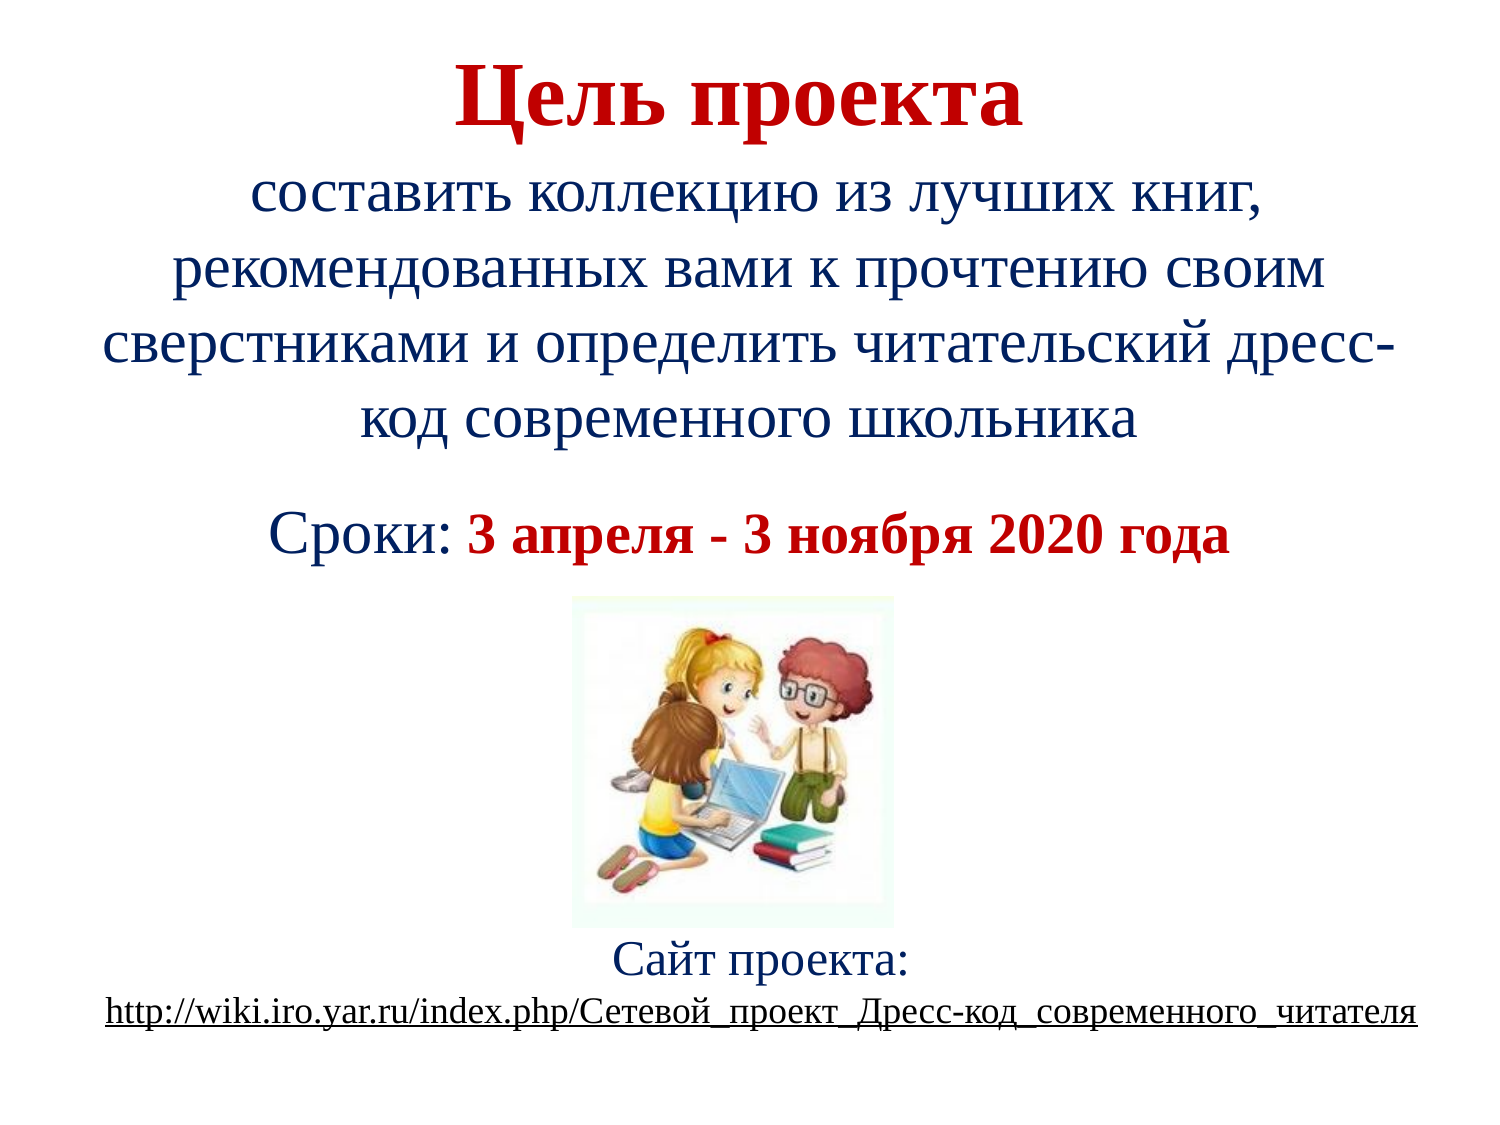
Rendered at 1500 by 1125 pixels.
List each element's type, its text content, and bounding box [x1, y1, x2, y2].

title Цель проекта [64, 0, 1415, 183]
picture [572, 595, 894, 928]
text_box Сайт проекта: http://wiki.iro.yar.ru/index.php/Сетевой_проект_Дресс-код_современного_читателя [88, 918, 1436, 1039]
list составить коллекцию из лучших книг, рекомендованных вами к прочтению своим сверстниками и определить читательский дресс-код современного школьника Сроки: 3 апреля - 3 ноября 2020 года [75, 137, 1425, 622]
